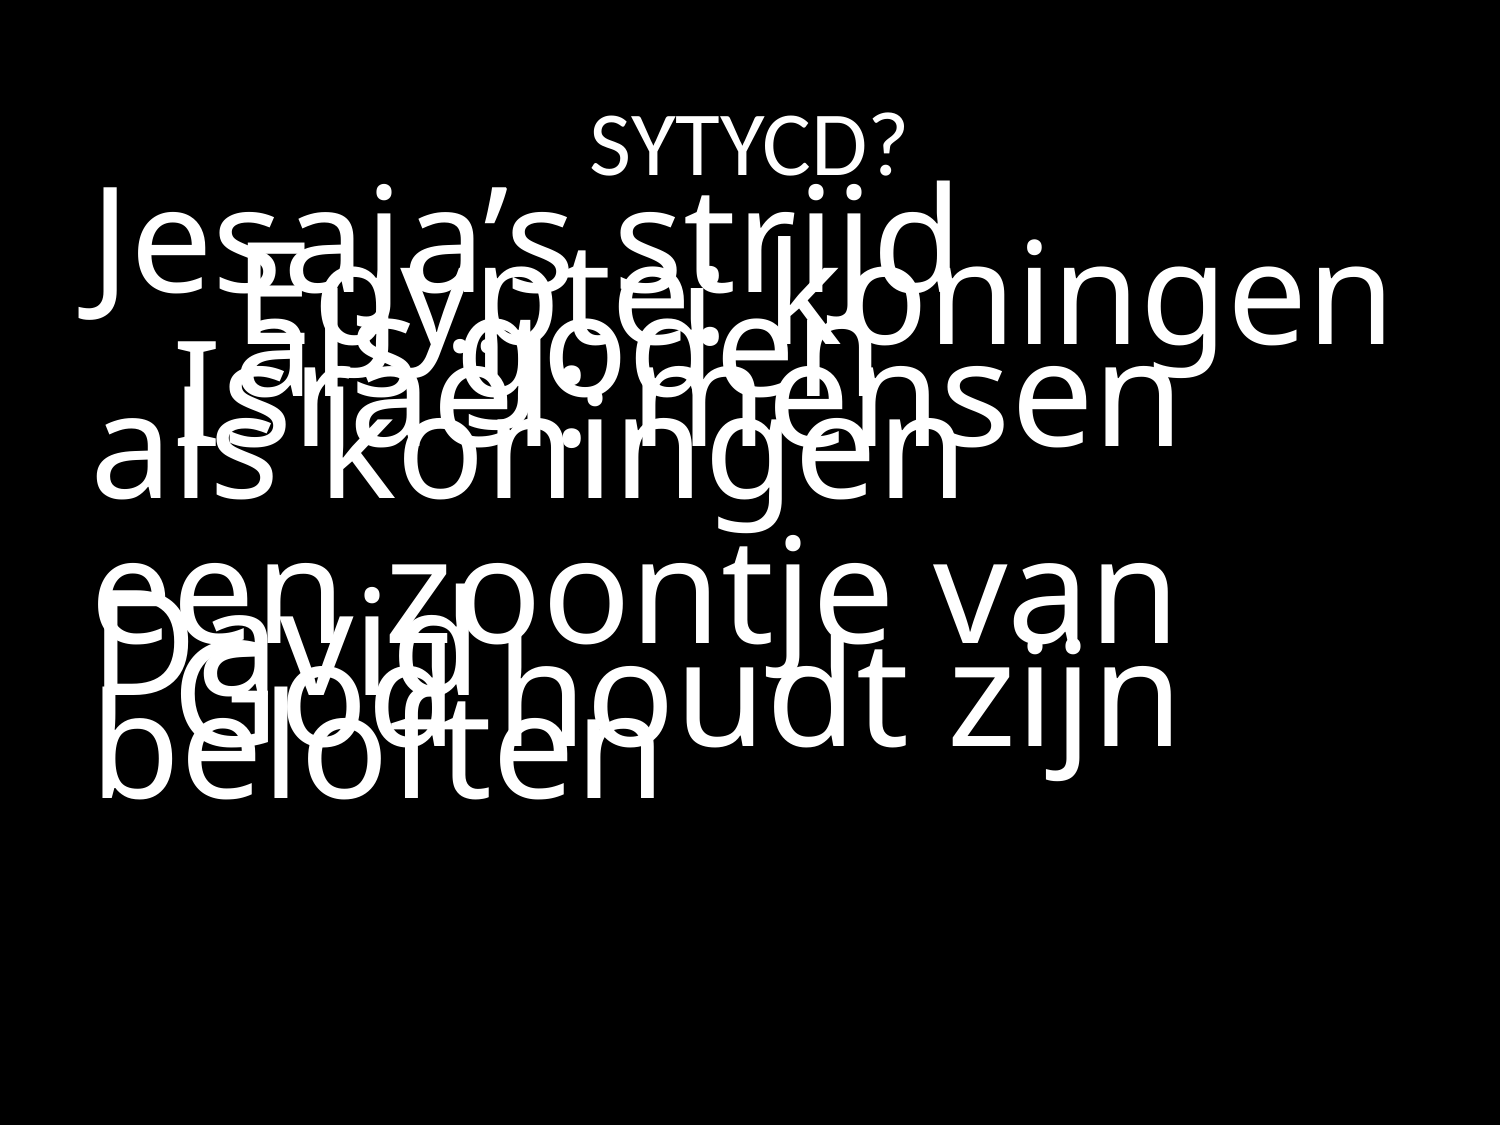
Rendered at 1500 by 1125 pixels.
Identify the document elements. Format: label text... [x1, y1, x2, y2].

list Jesaja’s strijd Egypte: koningen als goden Israël: mensen als koningen een zoontje van David God houdt zijn beloften [75, 262, 1425, 1005]
title SYTYCD? [75, 45, 1425, 233]
